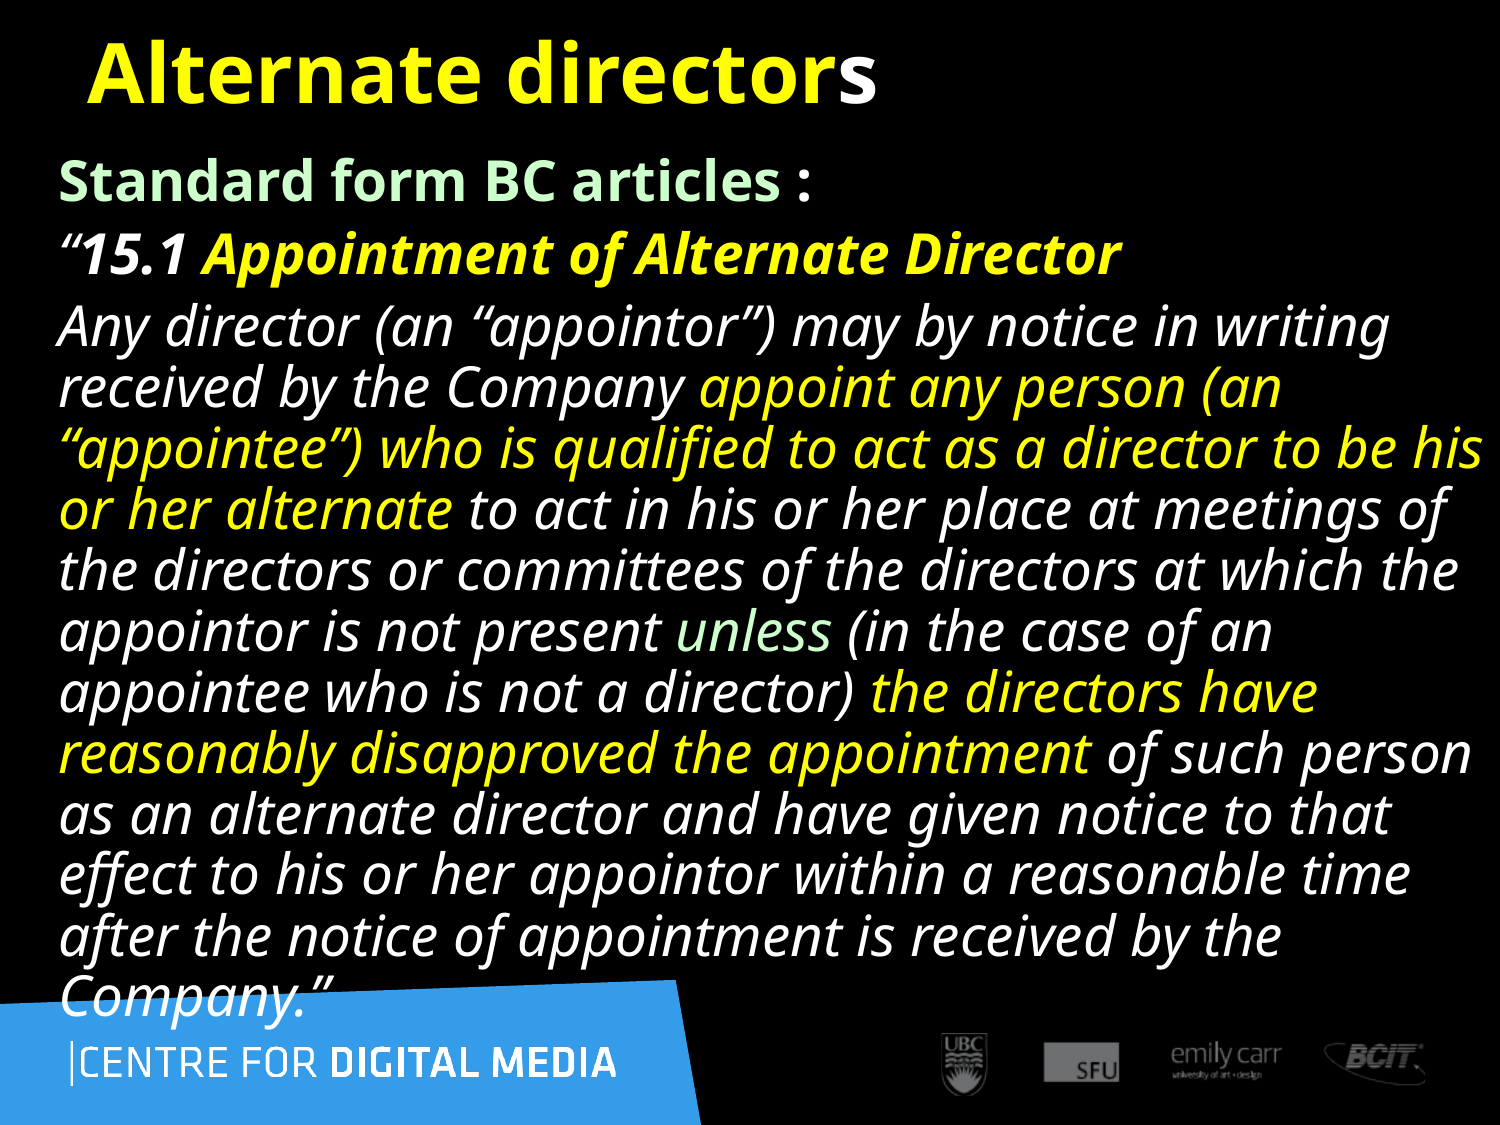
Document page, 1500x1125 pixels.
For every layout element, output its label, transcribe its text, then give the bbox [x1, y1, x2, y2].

list Standard form BC articles : “15.1 Appointment of Alternate Director Any director (an “appointor”) may by notice in writing received by the Company appoint any person (an “appointee”) who is qualified to act as a director to be his or her alternate to act in his or her place at meetings of the directors or committees of the directors at which the appointor is not present unless (in the case of an appointee who is not a director) the directors have reasonably disapproved the appointment of such person as an alternate director and have given notice to that effect to his or her appointor within a reasonable time after the notice of appointment is received by the Company.” [46, 140, 1500, 1042]
title Alternate directors [75, 0, 1425, 140]
